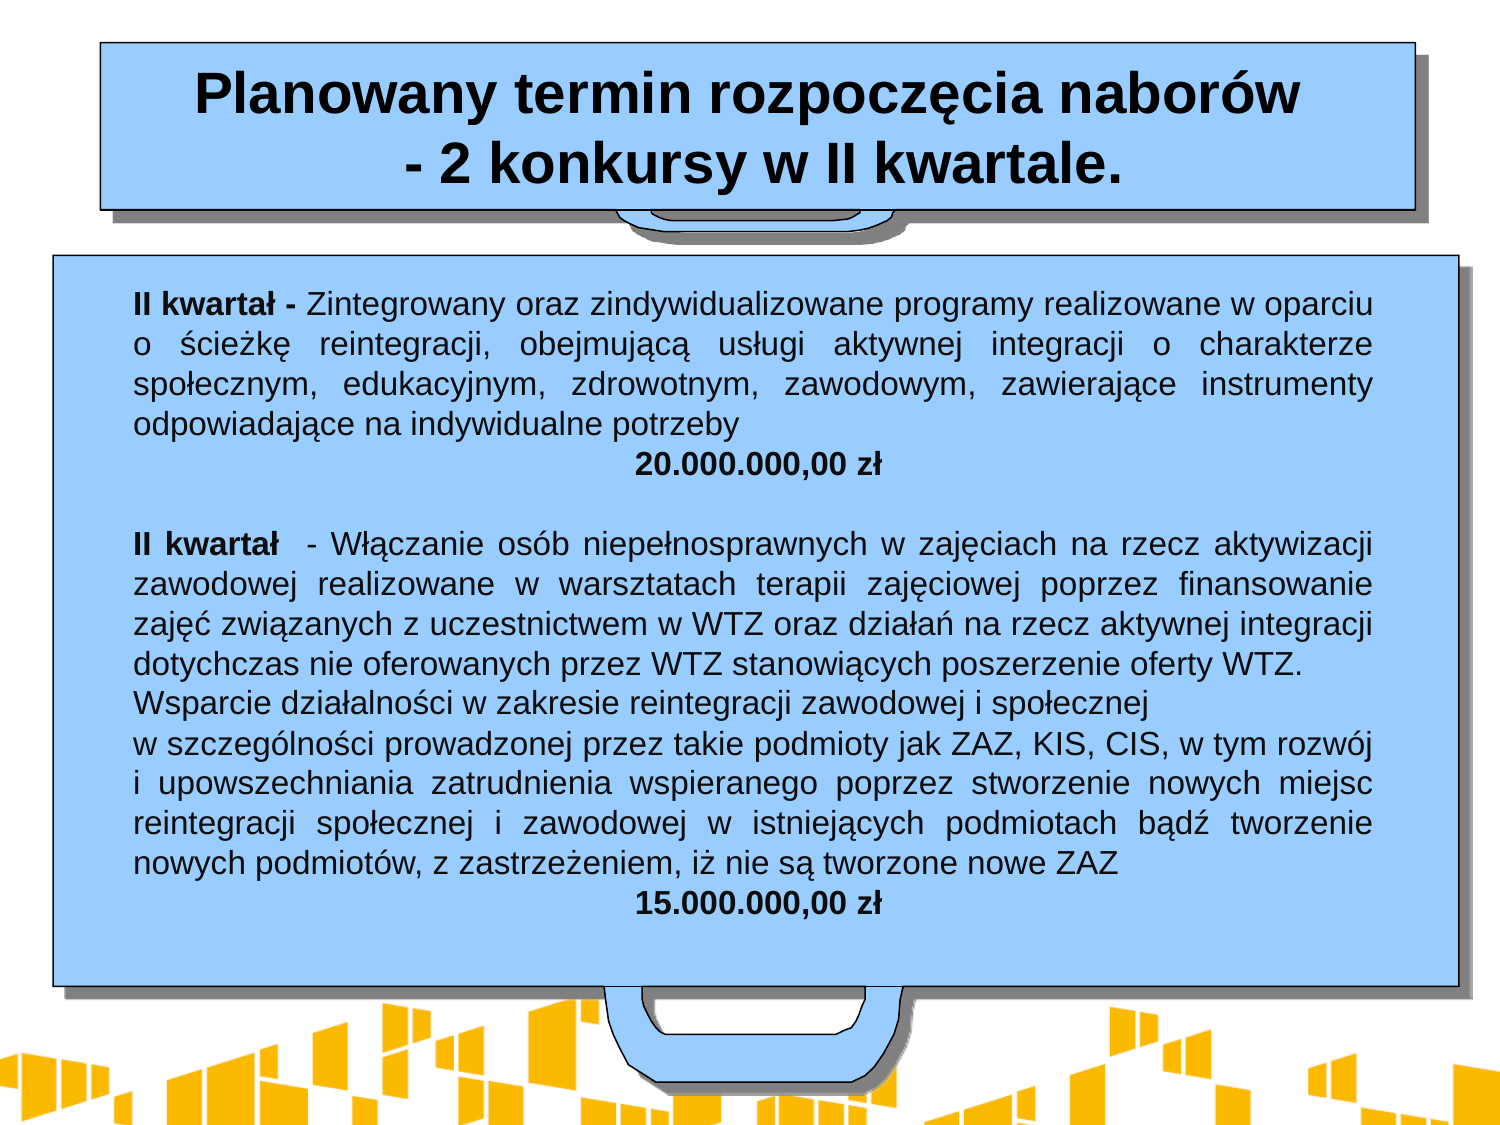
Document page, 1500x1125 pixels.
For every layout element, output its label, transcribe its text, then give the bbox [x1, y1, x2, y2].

picture [0, 980, 1500, 1125]
text_box Planowany termin rozpoczęcia naborów - 2 konkursy w II kwartale. [100, 42, 1416, 232]
text_box II kwartał - Zintegrowany oraz zindywidualizowane programy realizowane w oparciu o ścieżkę reintegracji, obejmującą usługi aktywnej integracji o charakterze społecznym, edukacyjnym, zdrowotnym, zawodowym, zawierające instrumenty odpowiadające na indywidualne potrzeby 20.000.000,00 zł II kwartał - Włączanie osób niepełnosprawnych w zajęciach na rzecz aktywizacji zawodowej realizowane w warsztatach terapii zajęciowej poprzez finansowanie zajęć związanych z uczestnictwem w WTZ oraz działań na rzecz aktywnej integracji dotychczas nie oferowanych przez WTZ stanowiących poszerzenie oferty WTZ. Wsparcie działalności w zakresie reintegracji zawodowej i społecznej w szczególności prowadzonej przez takie podmioty jak ZAZ, KIS, CIS, w tym rozwój i upowszechniania zatrudnienia wspieranego poprzez stworzenie nowych miejsc reintegracji społecznej i zawodowej w istniejących podmiotach bądź tworzenie nowych podmiotów, z zastrzeżeniem, iż nie są tworzone nowe ZAZ 15.000.000,00 zł [53, 255, 1459, 979]
